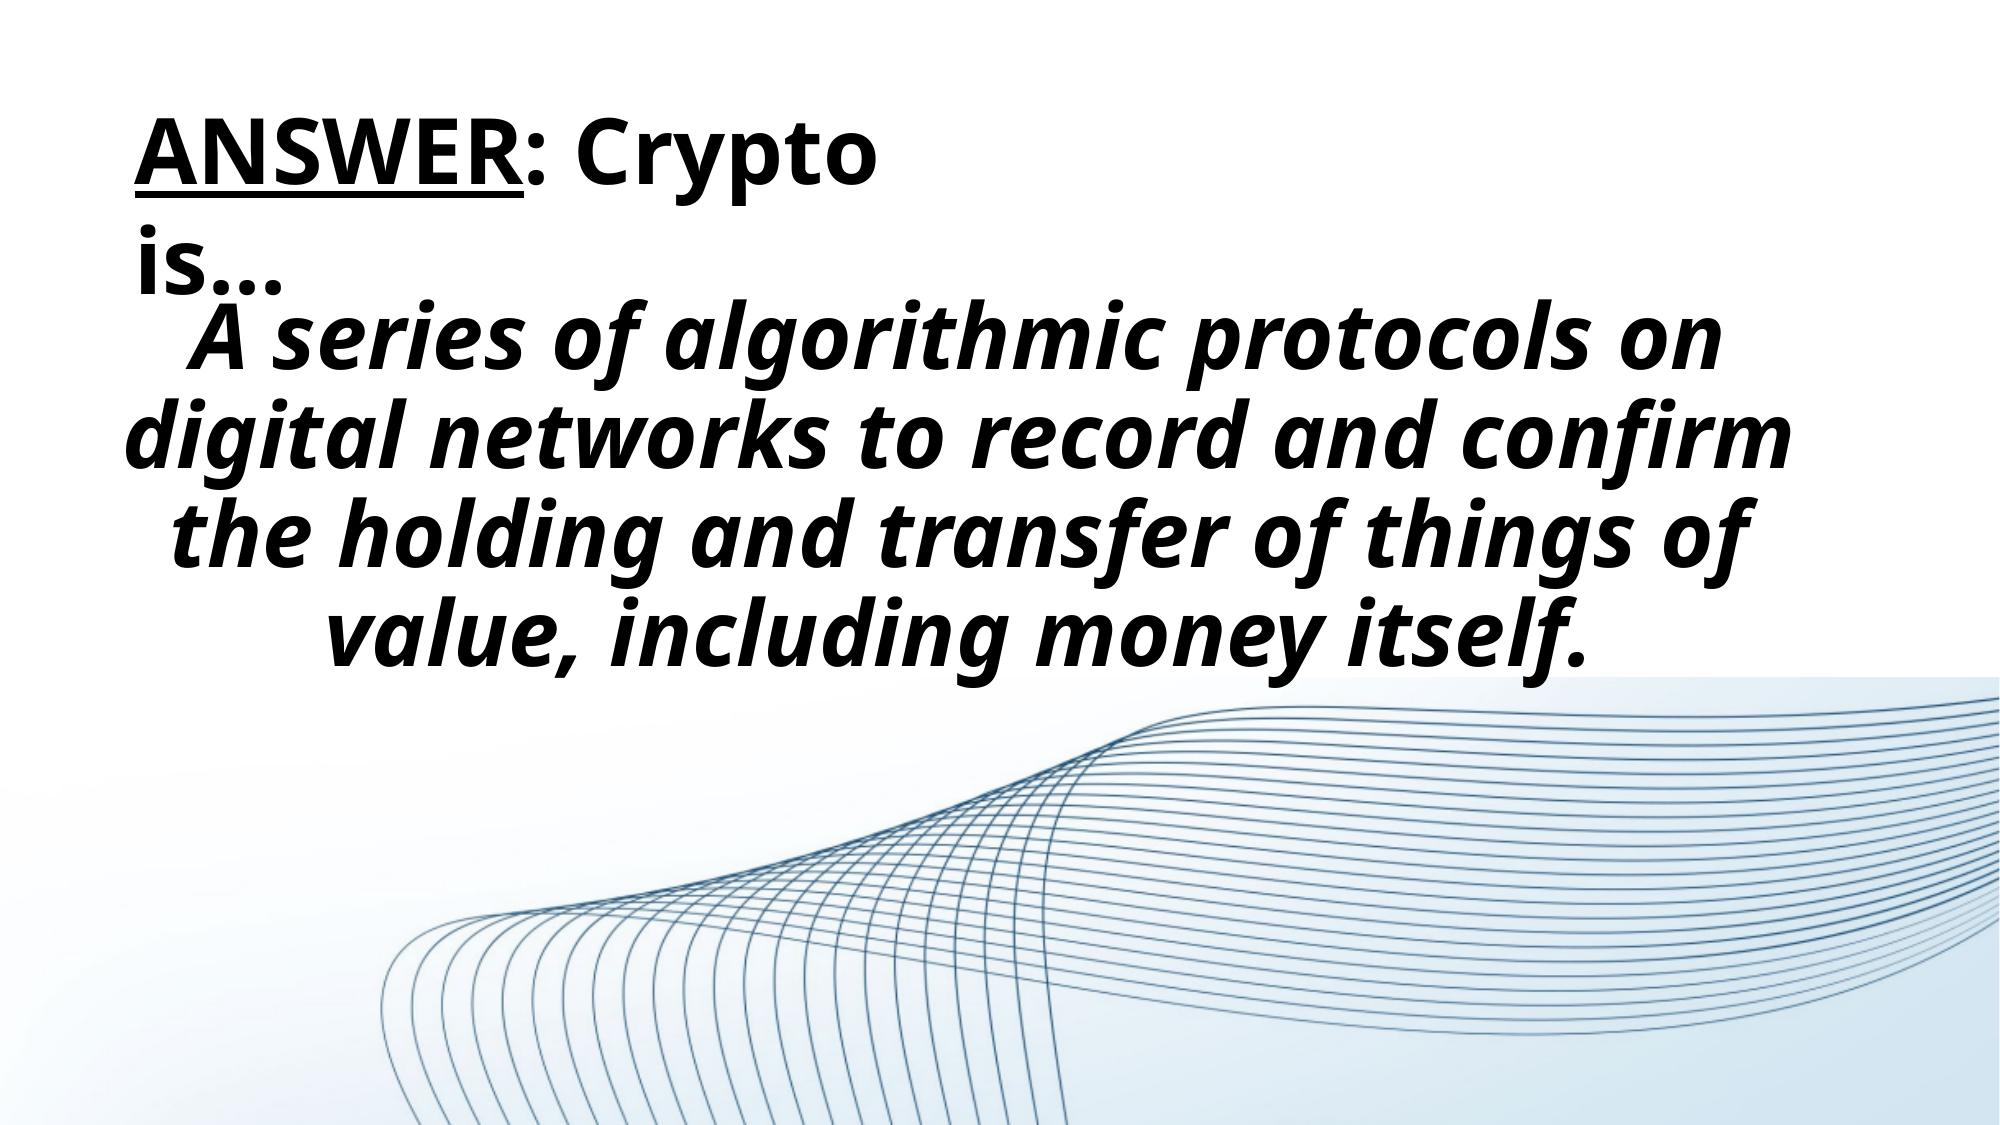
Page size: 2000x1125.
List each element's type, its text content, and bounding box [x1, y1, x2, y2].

text_box ANSWER: Crypto is... [120, 85, 1000, 321]
text_box A series of algorithmic protocols on digital networks to record and confirm the holding and transfer of things of value, including money itself. [105, 282, 1815, 400]
picture [0, 677, 2000, 1125]
